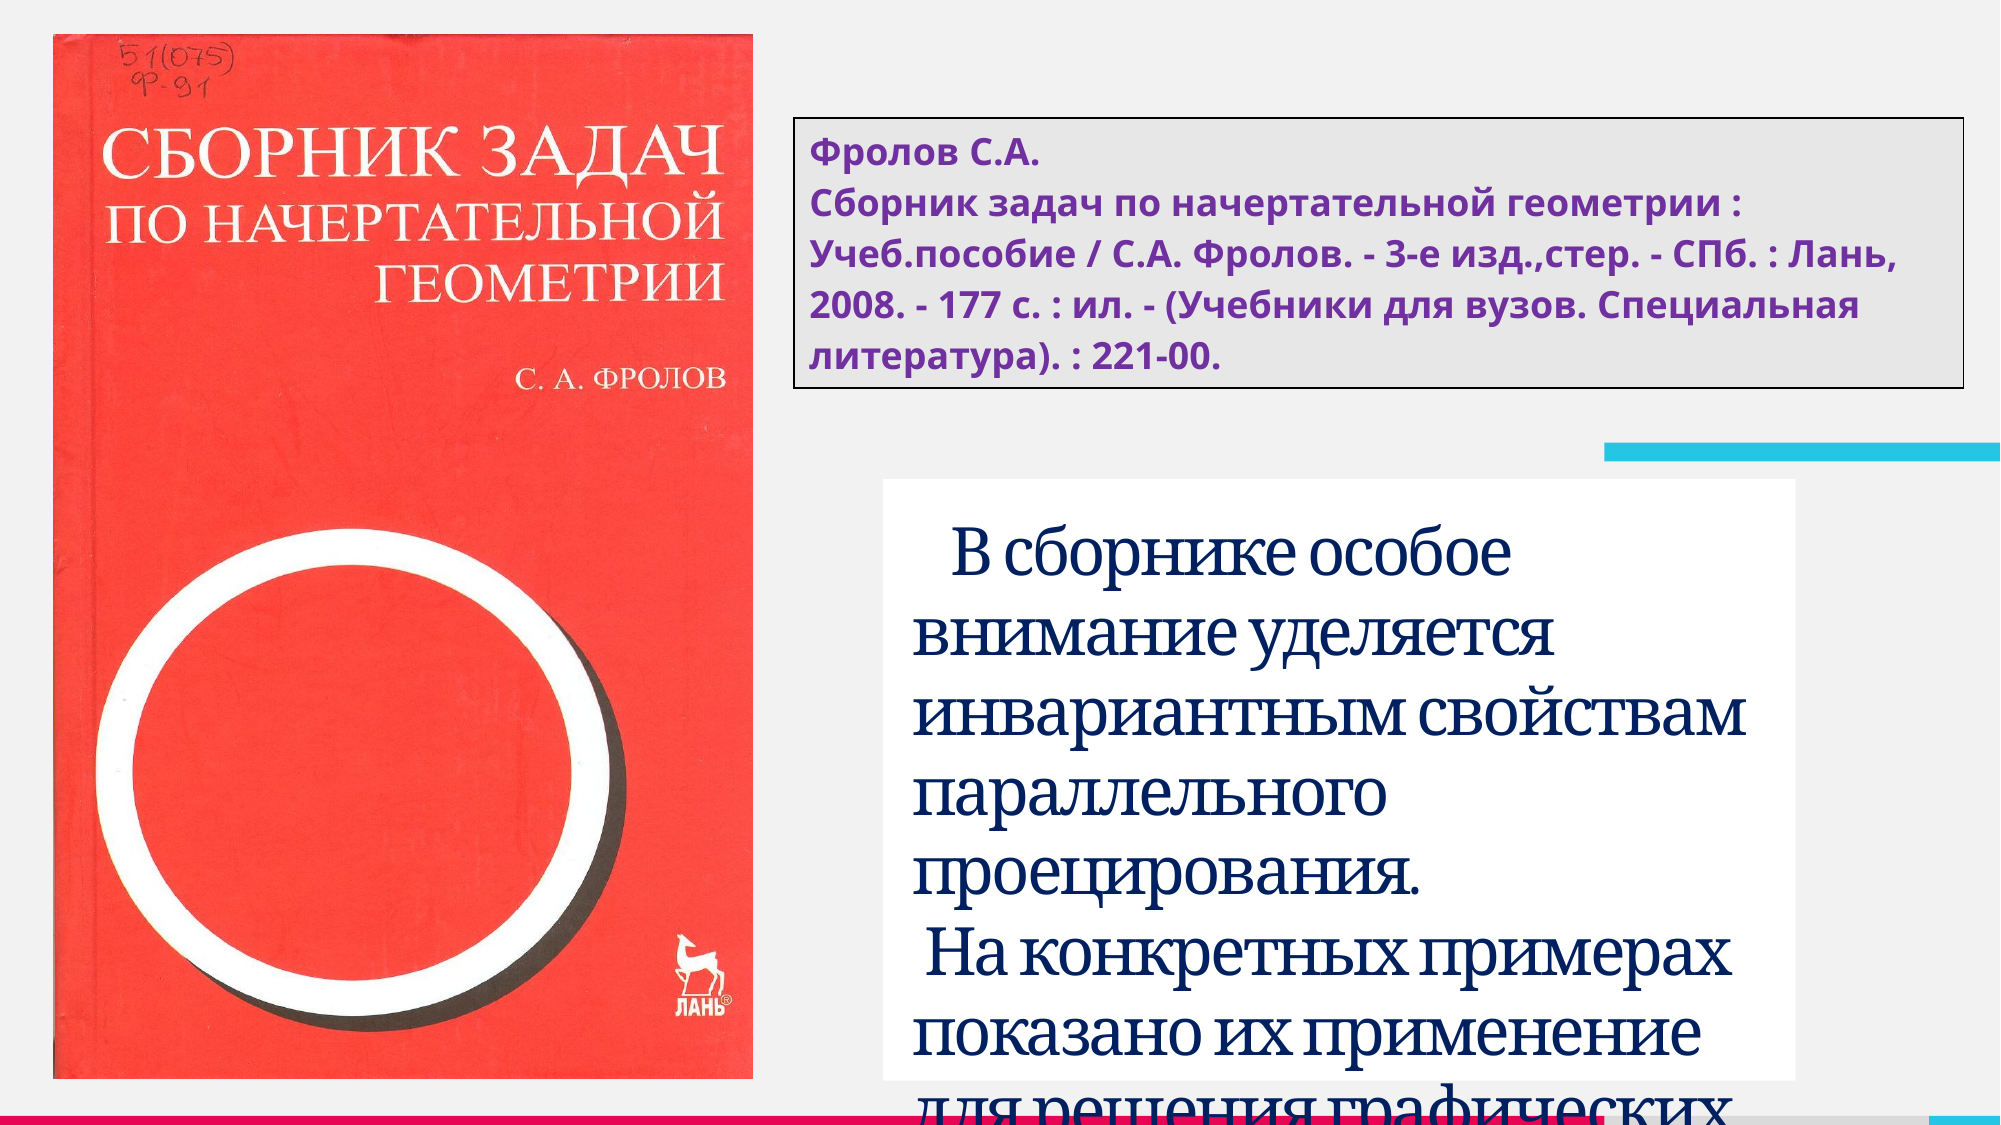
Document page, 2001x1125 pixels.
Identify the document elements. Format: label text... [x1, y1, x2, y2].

table_header Фролов С.А. Сборник задач по начертательной геометрии : Учеб.пособие / С.А. Фролов. - 3-е изд.,стер. - СПб. : Лань, 2008. - 177 с. : ил. - (Учебники для вузов. Специальная литература). : 221-00. [795, 119, 1963, 387]
picture [53, 34, 753, 1079]
title В сборнике особое внимание уделяется инвариантным свойствам параллельного проецирования. На конкретных примерах показано их применение для решения графических задач. [882, 478, 1796, 1081]
